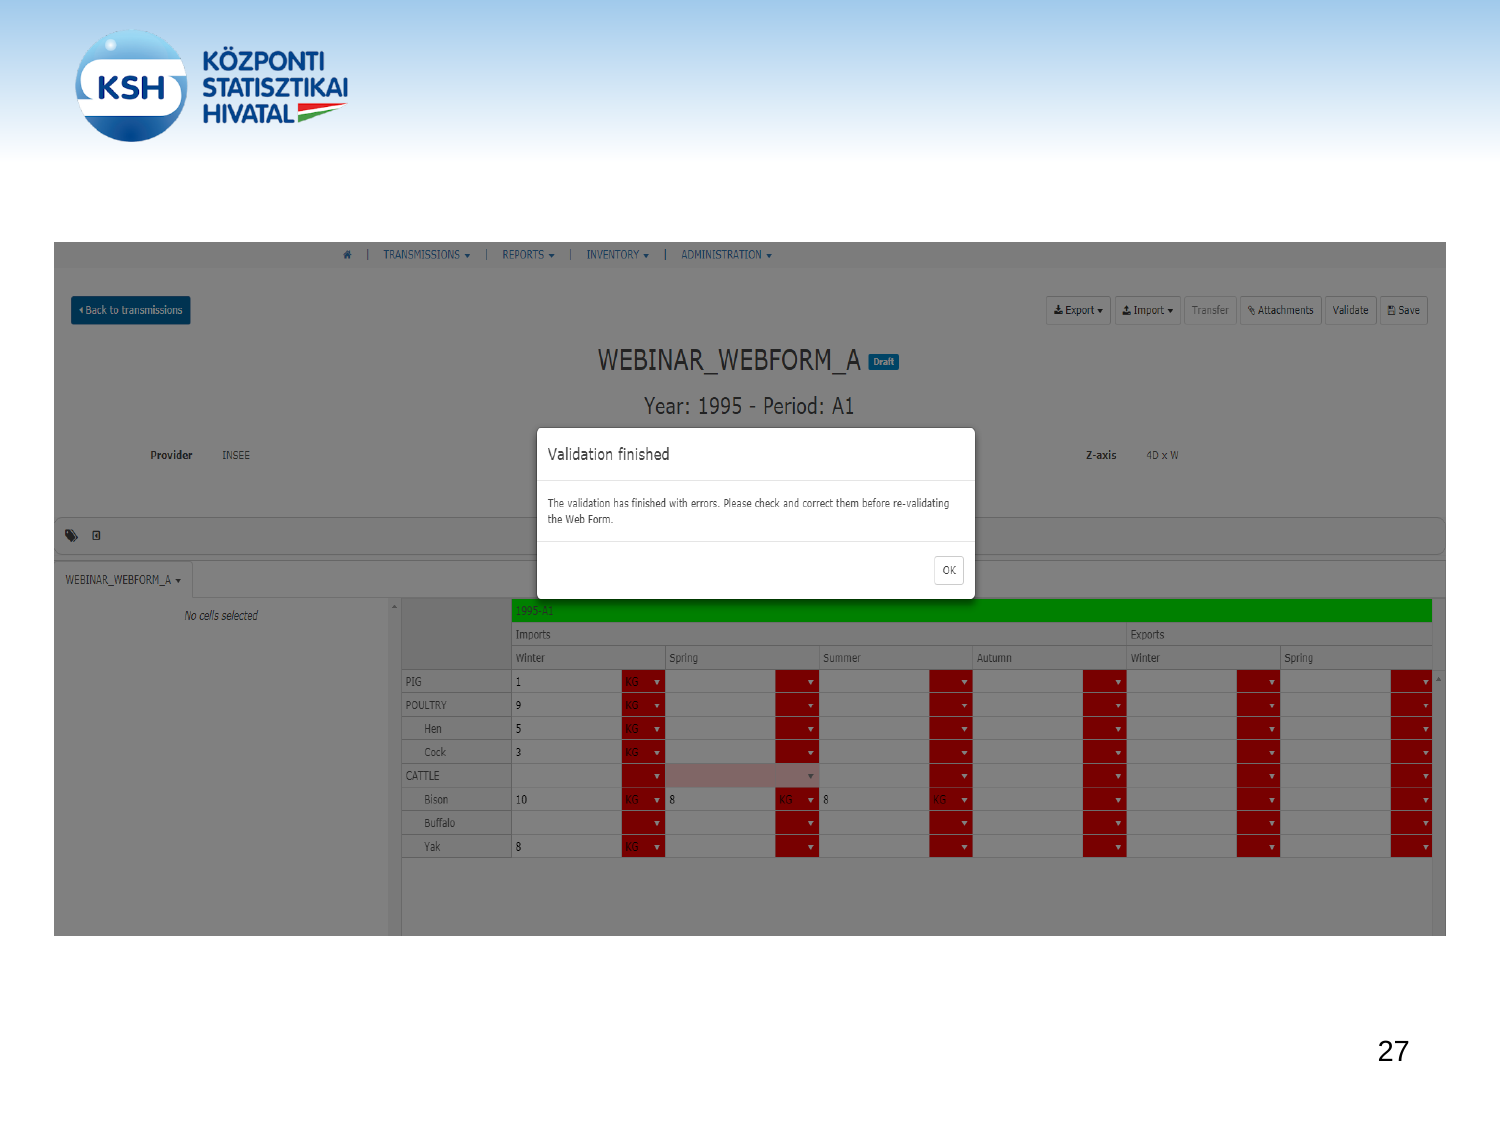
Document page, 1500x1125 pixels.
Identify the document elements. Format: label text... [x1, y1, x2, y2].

picture [75, 29, 348, 142]
picture [54, 242, 1446, 936]
slide_number 27 [1074, 1024, 1425, 1103]
